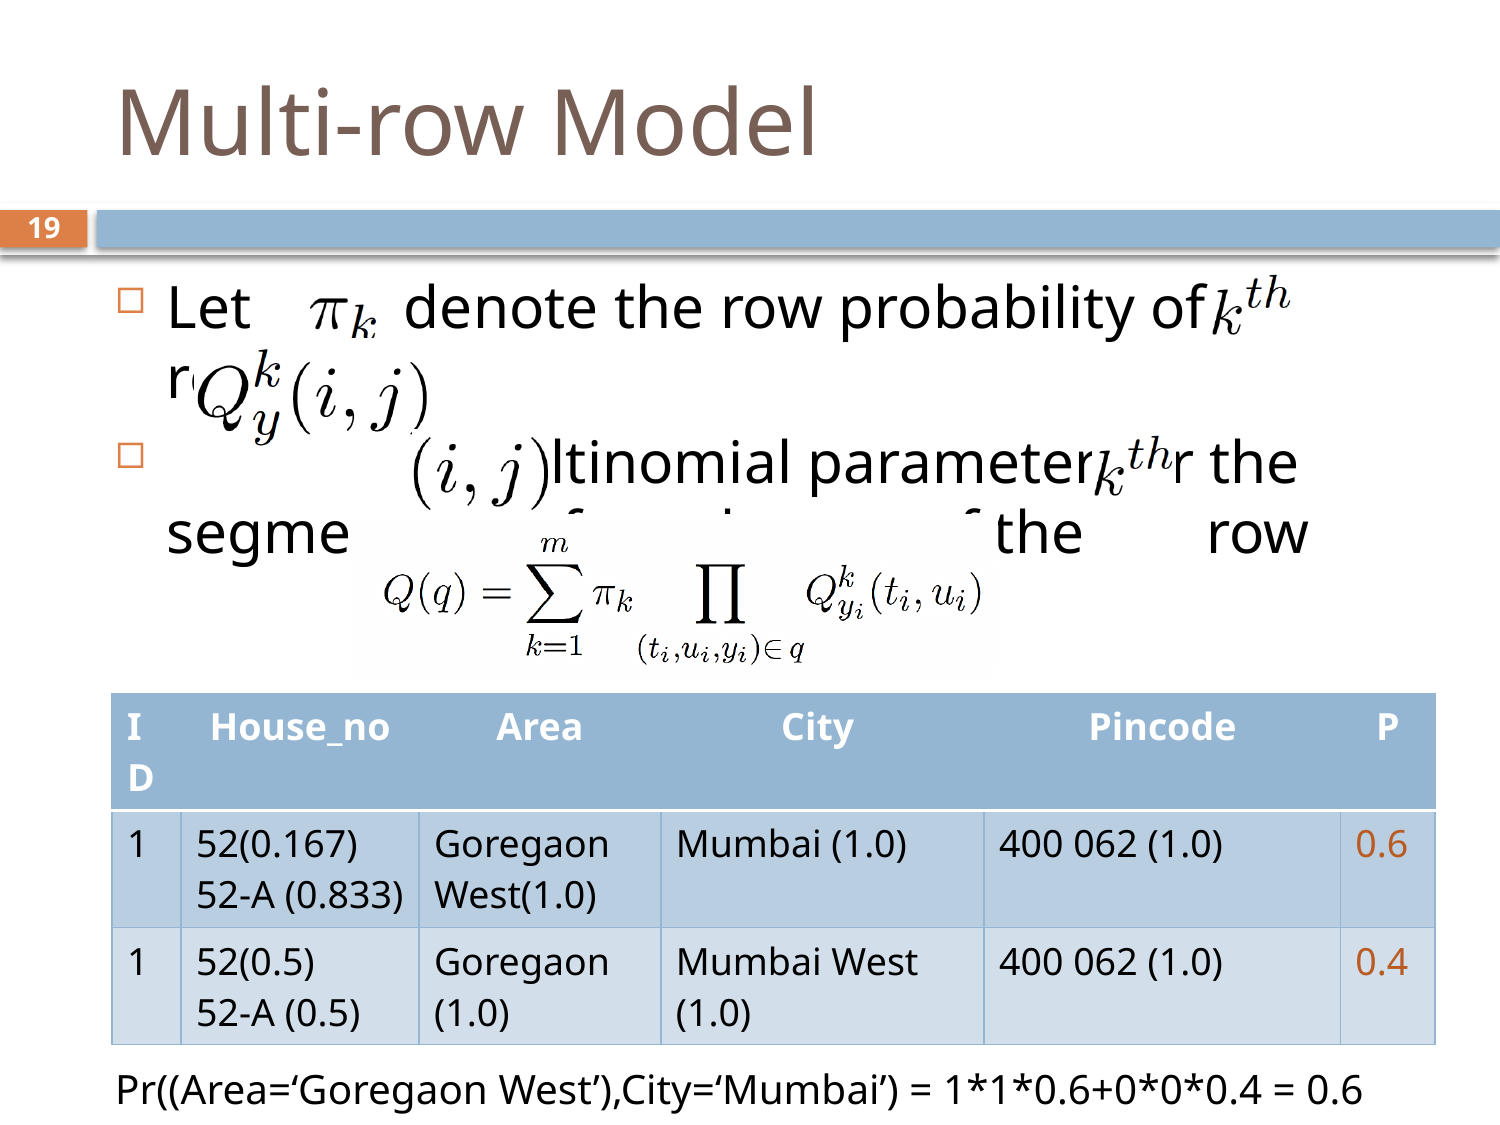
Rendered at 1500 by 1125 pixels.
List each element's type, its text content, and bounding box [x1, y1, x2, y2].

table_header Area [420, 694, 660, 809]
table_cell Goregaon West(1.0) [420, 812, 660, 927]
table_cell Goregaon (1.0) [420, 928, 660, 1044]
table_header City [662, 694, 983, 809]
picture [194, 278, 999, 680]
table_cell 0.4 [1341, 928, 1434, 1044]
table_cell 1 [113, 928, 180, 1044]
table_cell 400 062 (1.0) [985, 812, 1340, 927]
picture [1210, 266, 1294, 339]
table_header House_no [182, 694, 418, 809]
table_cell 1 [113, 812, 180, 927]
table_header Pincode [985, 694, 1340, 809]
table_cell Mumbai West (1.0) [662, 928, 983, 1044]
table_cell 400 062 (1.0) [985, 928, 1340, 1044]
list Let denote the row probability of row - multinomial parameter for the segment for column y of the row Pr((Area=‘Goregaon West’),City=‘Mumbai’) = 1*1*0.6+0*0*0.4 = 0.6 [100, 262, 1438, 1125]
table_header ID [113, 694, 180, 809]
slide_number 19 [0, 208, 88, 249]
table_cell Mumbai (1.0) [662, 812, 983, 927]
table_cell 0.6 [1341, 812, 1434, 927]
table_header P [1341, 694, 1434, 809]
table_cell 52(0.167) 52-A (0.833) [182, 812, 418, 927]
table_cell 52(0.5) 52-A (0.5) [182, 928, 418, 1044]
picture [1092, 428, 1176, 501]
title Multi-row Model [99, 37, 1438, 200]
